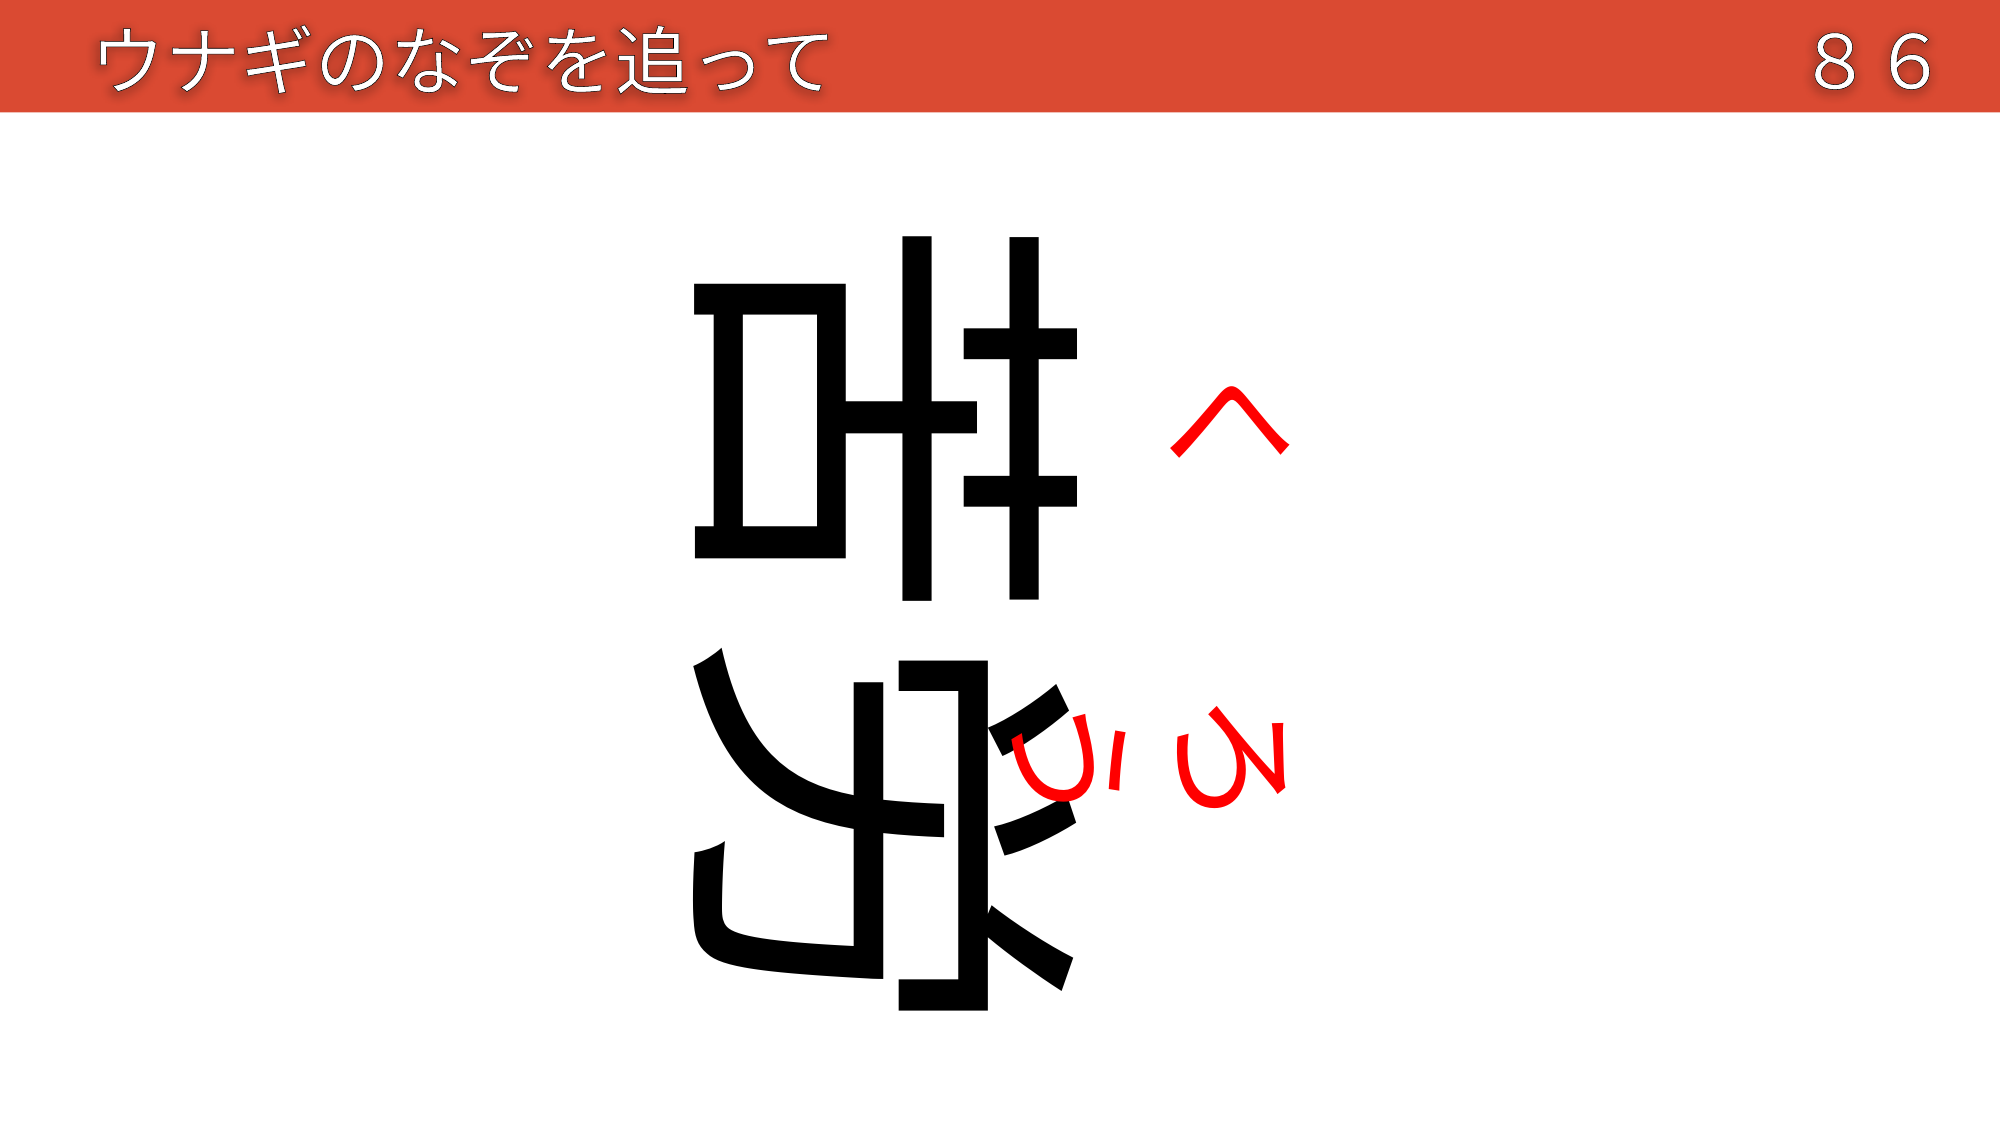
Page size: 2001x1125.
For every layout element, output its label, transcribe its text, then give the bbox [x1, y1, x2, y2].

text_box ８６ [1782, 6, 1963, 112]
text_box ろう [1131, 677, 1328, 970]
text_box ウナギのなぞを追って [75, 6, 1201, 112]
text_box 苦労 [616, 195, 1152, 1125]
text_box く [1127, 343, 1325, 498]
text_box [0, 0, 2000, 113]
